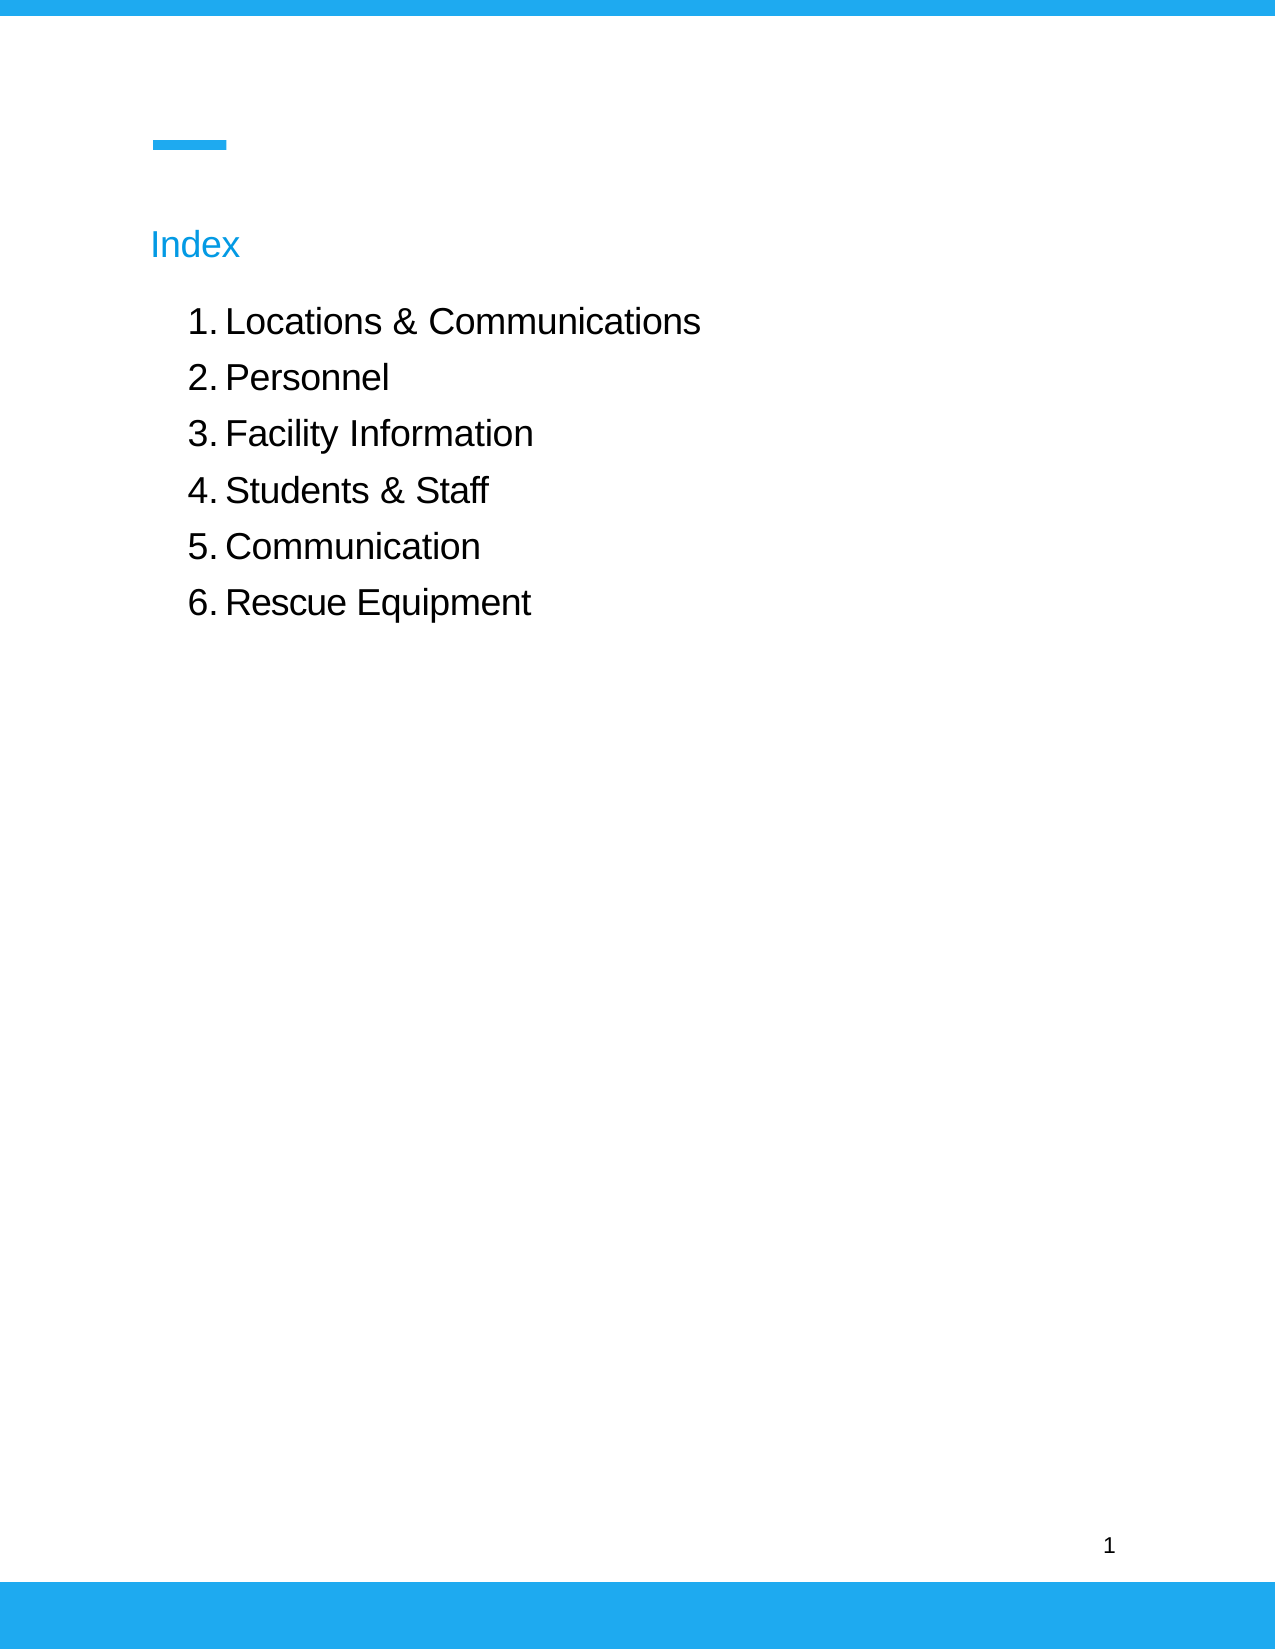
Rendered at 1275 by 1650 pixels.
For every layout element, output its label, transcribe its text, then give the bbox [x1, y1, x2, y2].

slide_number 1 [1096, 1529, 1132, 1650]
text_box [0, 0, 1275, 16]
text_box [1132, 1582, 1275, 1649]
text_box Index Locations & Communications Personnel Facility Information Students & Staff Communication Rescue Equipment [147, 218, 703, 624]
text_box [0, 1582, 1096, 1649]
picture [153, 140, 227, 150]
